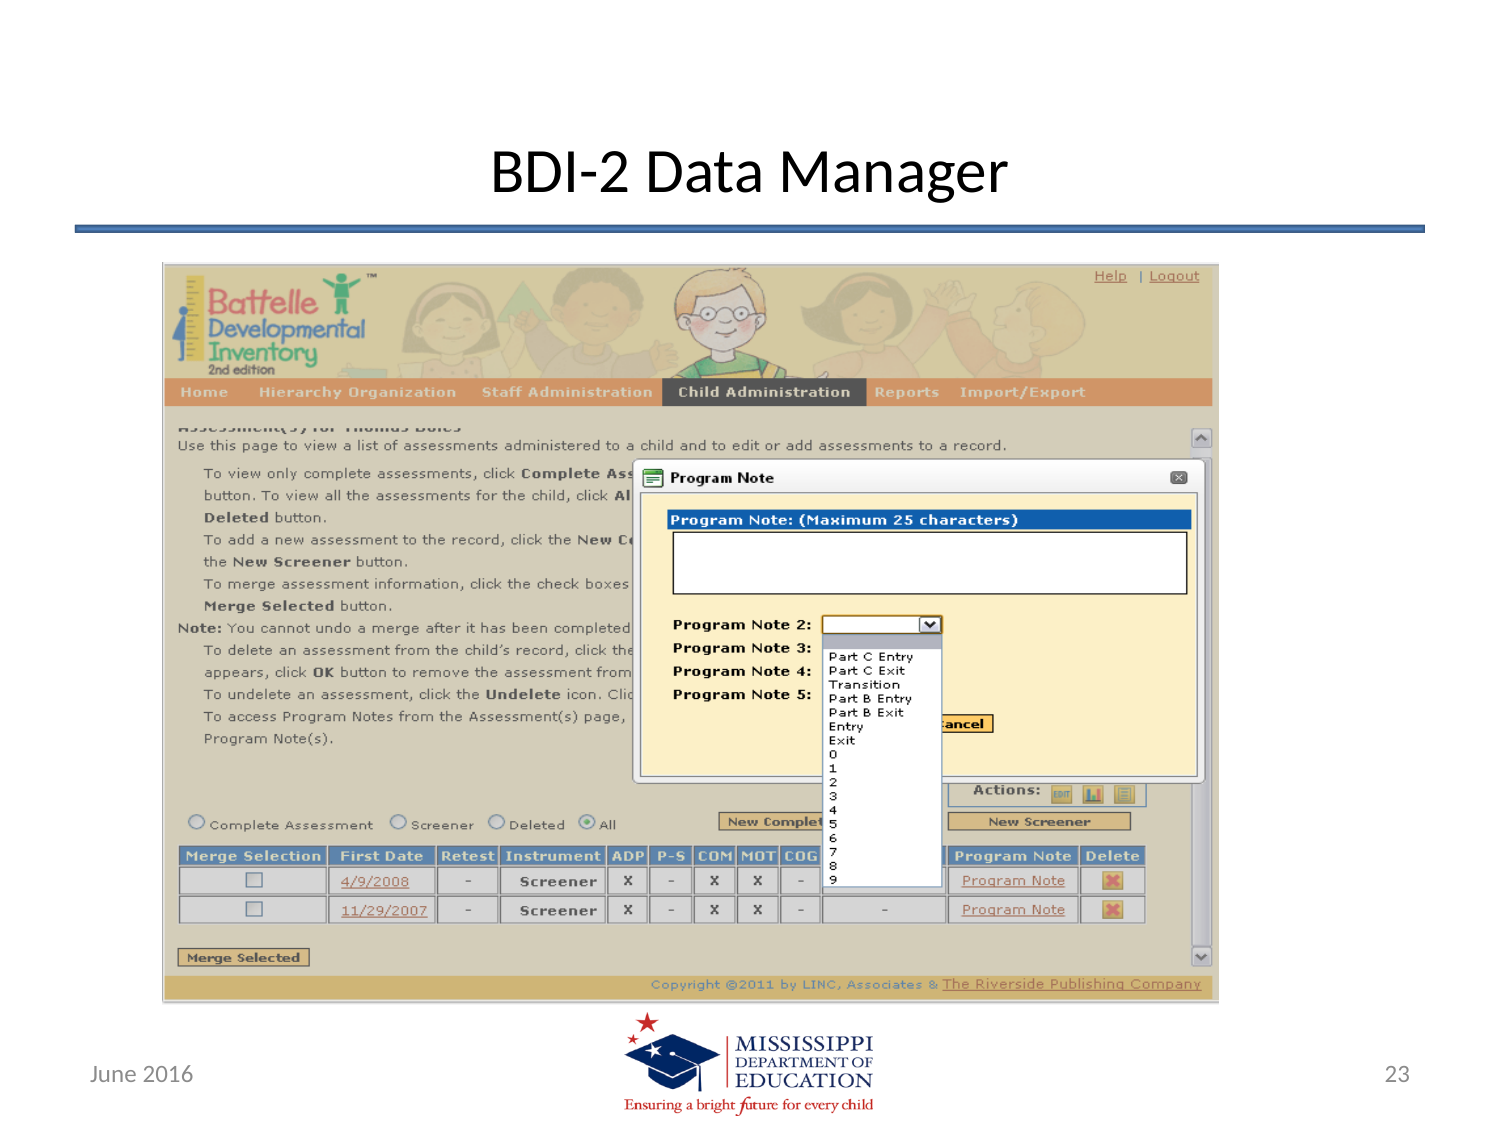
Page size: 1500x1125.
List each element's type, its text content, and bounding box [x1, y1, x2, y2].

title BDI-2 Data Manager [75, 45, 1425, 213]
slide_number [75, 1042, 425, 1103]
picture [624, 1012, 873, 1116]
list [162, 262, 1220, 1006]
slide_number 23 [1074, 1042, 1425, 1103]
